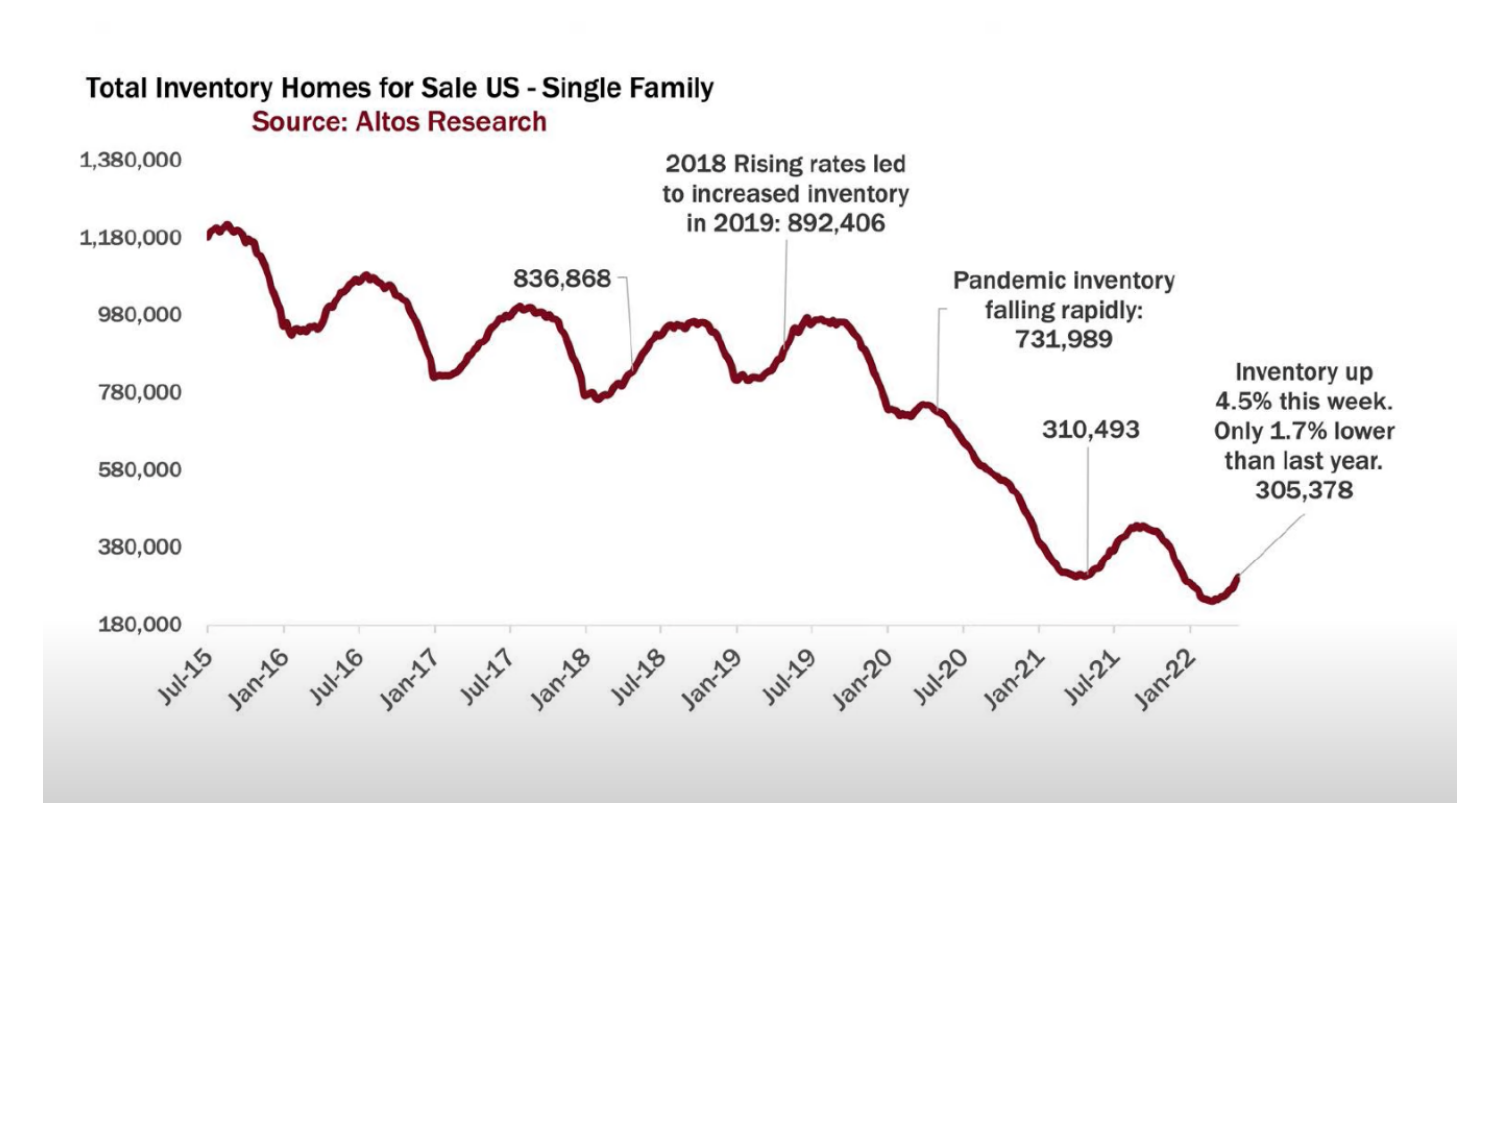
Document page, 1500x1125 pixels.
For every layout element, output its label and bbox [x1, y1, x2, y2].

picture [43, 21, 1457, 804]
